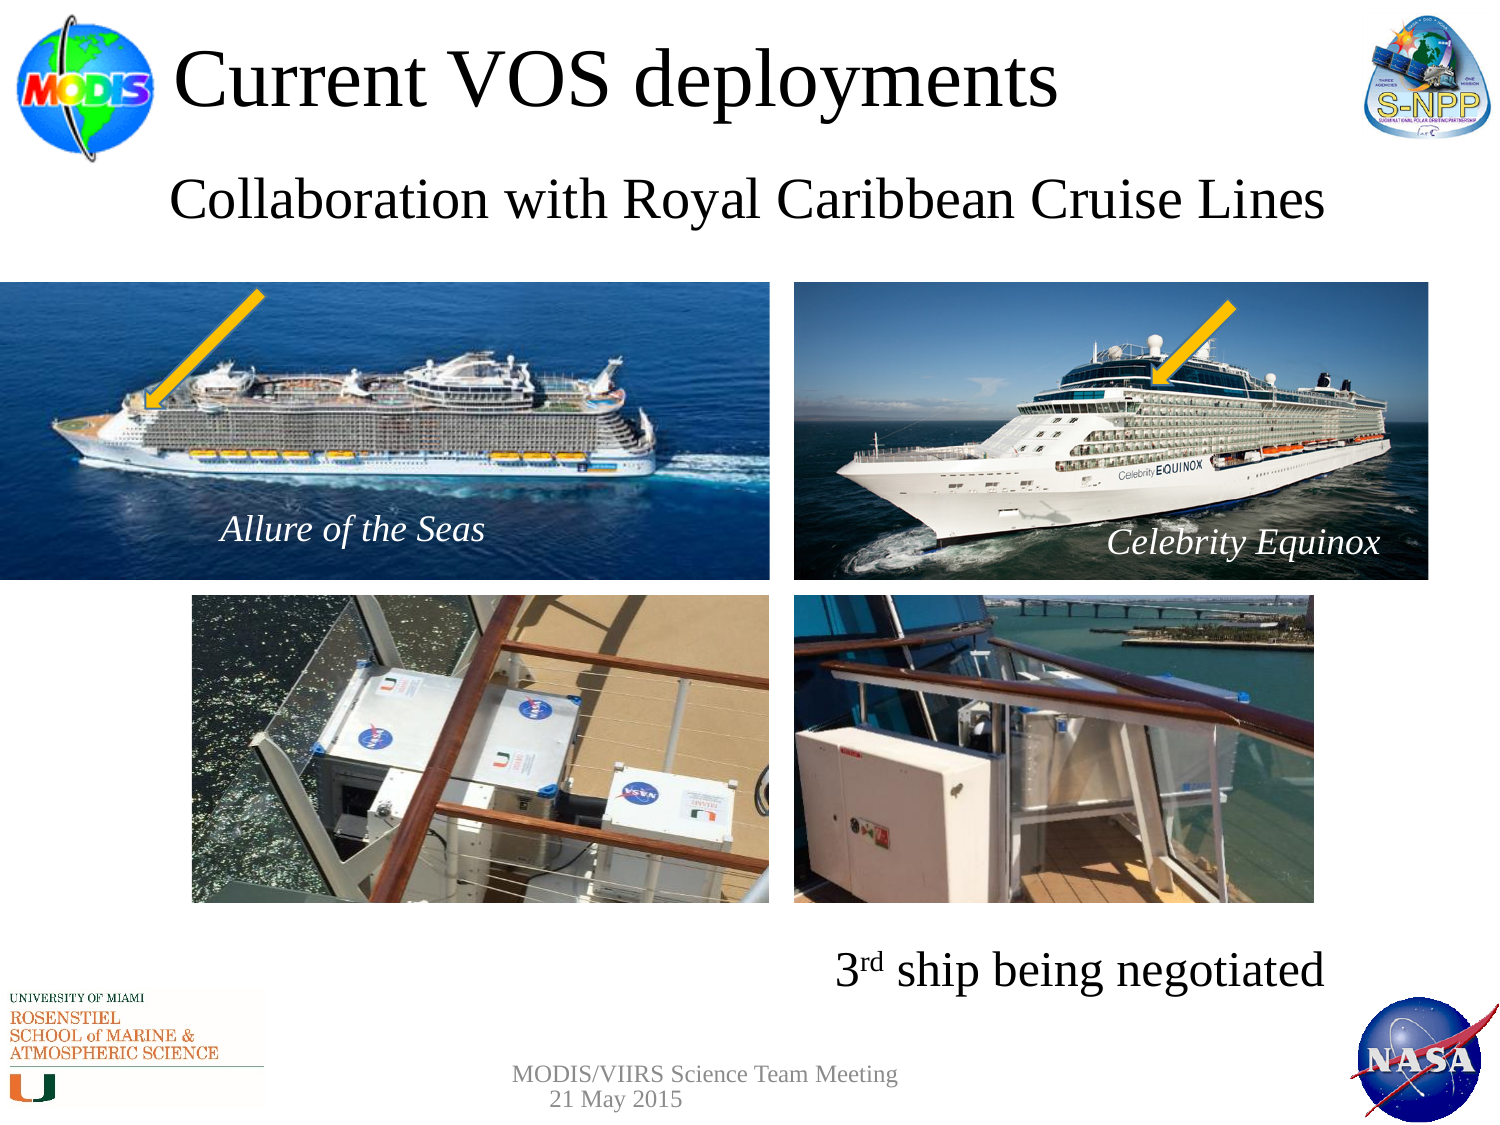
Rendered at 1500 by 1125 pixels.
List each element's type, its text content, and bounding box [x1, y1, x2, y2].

picture [6, 989, 266, 1107]
picture [11, 13, 159, 169]
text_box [794, 282, 1429, 903]
picture [191, 595, 769, 903]
picture [1340, 989, 1500, 1125]
text_box 3rd ship being negotiated [820, 928, 1341, 1004]
footer MODIS/VIIRS Science Team Meeting 21 May 2015 [496, 1042, 1004, 1103]
list Collaboration with Royal Caribbean Cruise Lines [41, 160, 1456, 257]
title Current VOS deployments [158, 19, 1380, 139]
picture [1362, 13, 1493, 141]
picture [0, 282, 770, 580]
